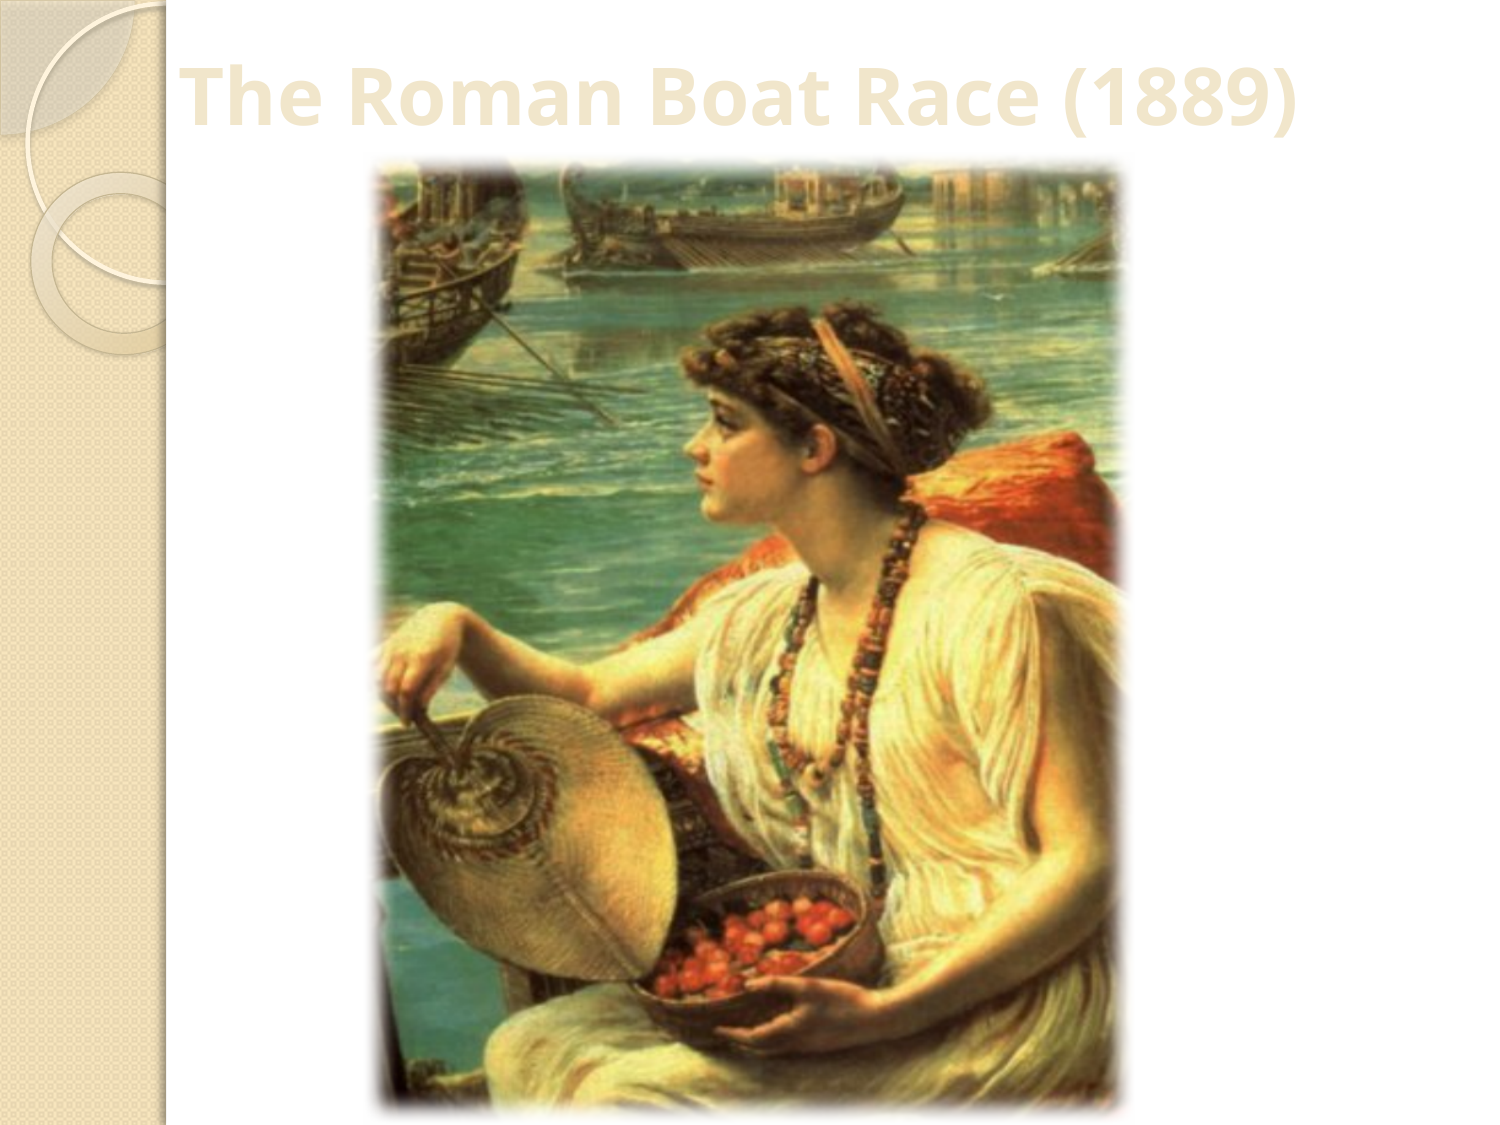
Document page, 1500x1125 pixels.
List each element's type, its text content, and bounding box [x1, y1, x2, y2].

title The Roman Boat Race (1889) [164, 0, 1394, 188]
picture [363, 152, 1137, 1125]
